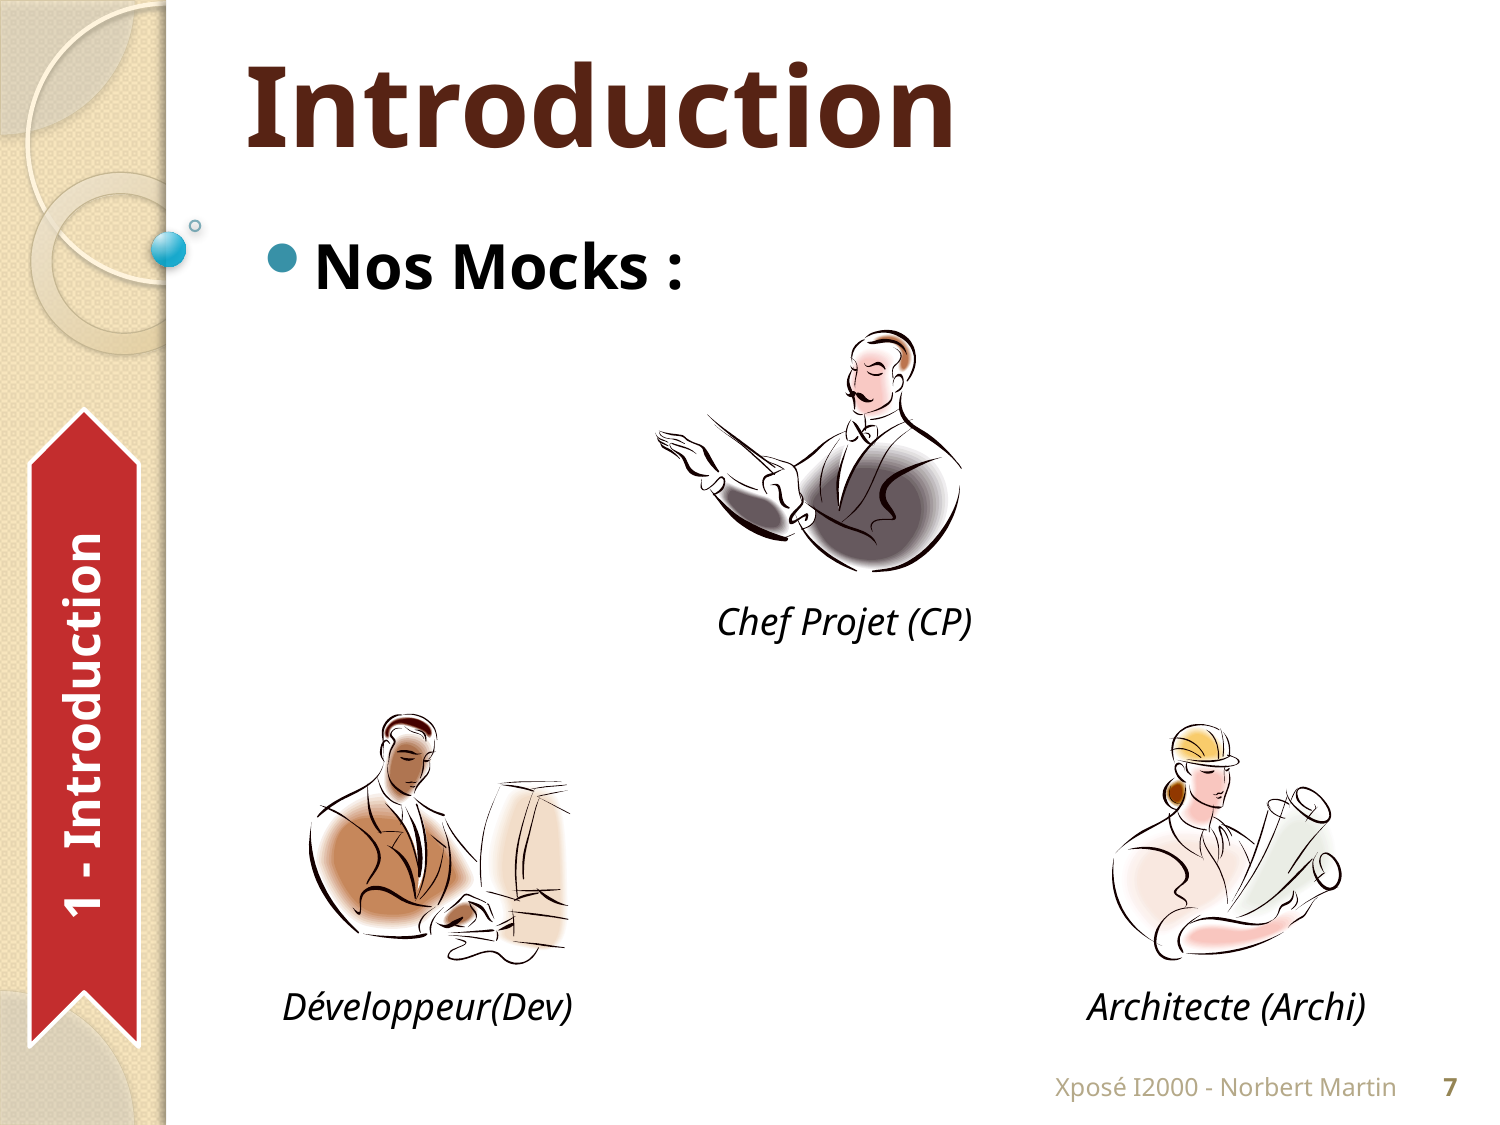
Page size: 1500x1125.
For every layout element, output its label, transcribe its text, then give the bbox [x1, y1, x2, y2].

text_box Chef Projet (CP) [701, 590, 989, 650]
title Introduction [230, 8, 1466, 197]
picture [300, 711, 571, 968]
list Nos Mocks : [235, 219, 1466, 1024]
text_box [0, 673, 404, 783]
text_box Développeur(Dev) [267, 975, 589, 1036]
picture [655, 325, 963, 586]
slide_number 7 [1413, 1034, 1488, 1113]
footer Xposé I2000 - Norbert Martin [937, 1034, 1413, 1113]
picture [1104, 711, 1343, 964]
text_box Architecte (Archi) [1073, 975, 1382, 1036]
